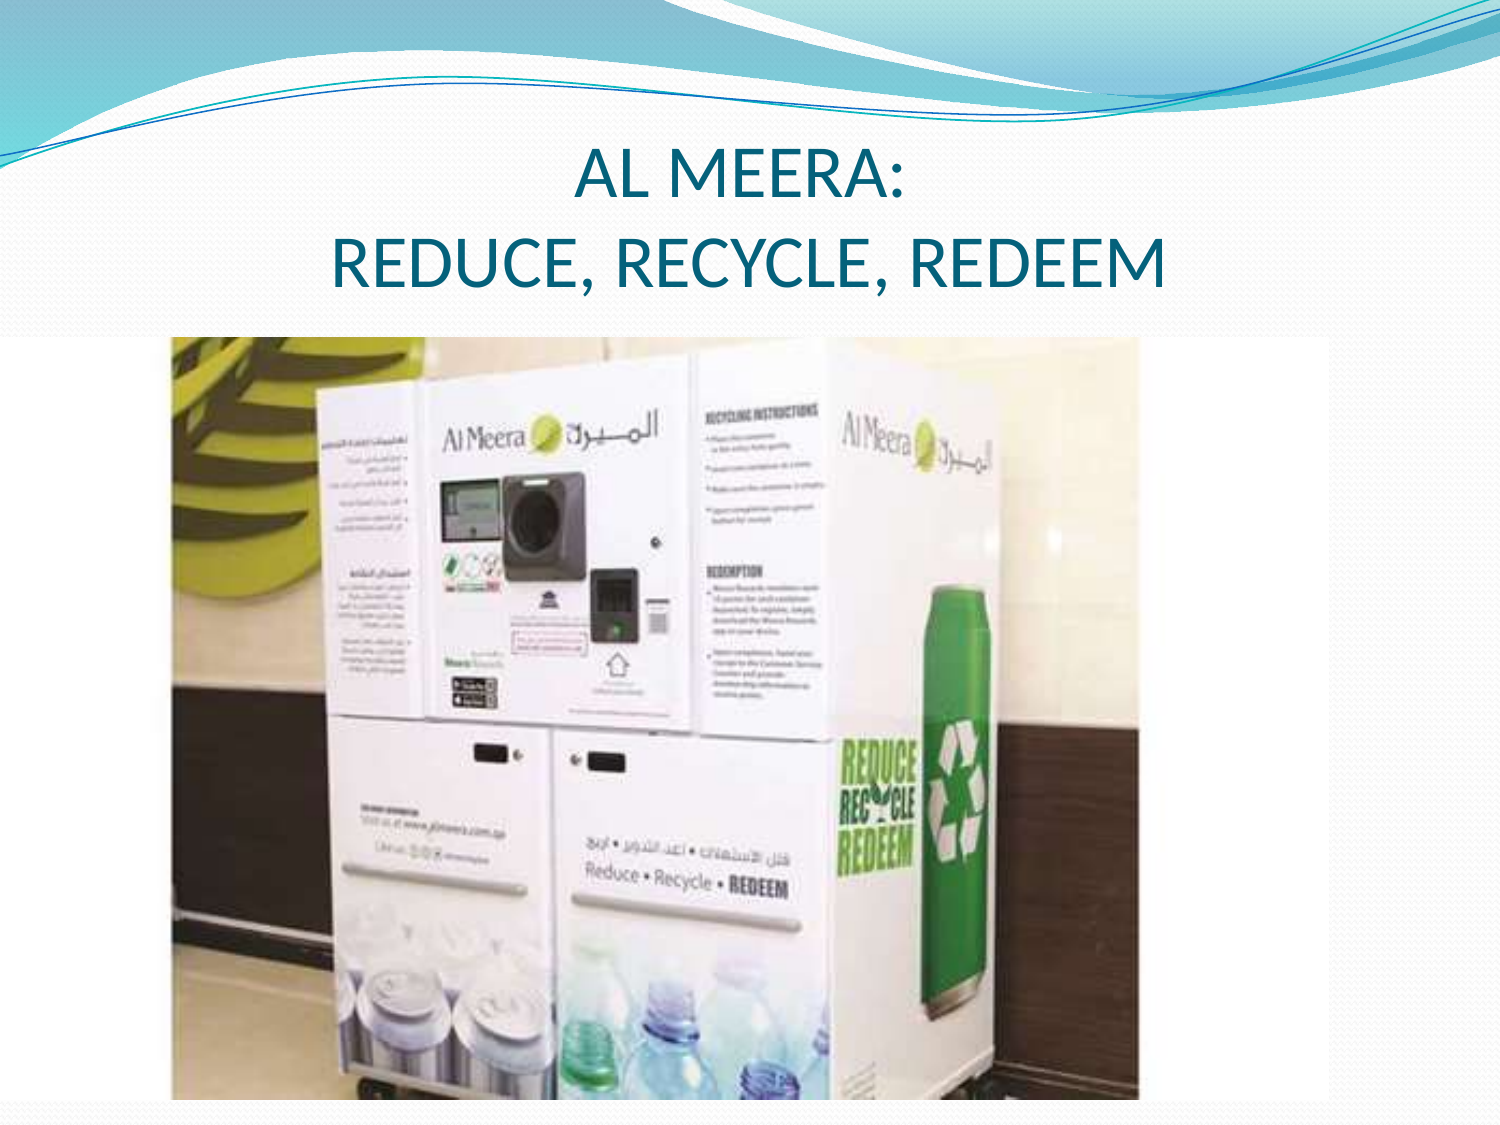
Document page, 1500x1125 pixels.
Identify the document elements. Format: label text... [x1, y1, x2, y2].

title AL MEERA: REDUCE, RECYCLE, REDEEM [75, 115, 1425, 303]
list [0, 337, 1329, 1101]
